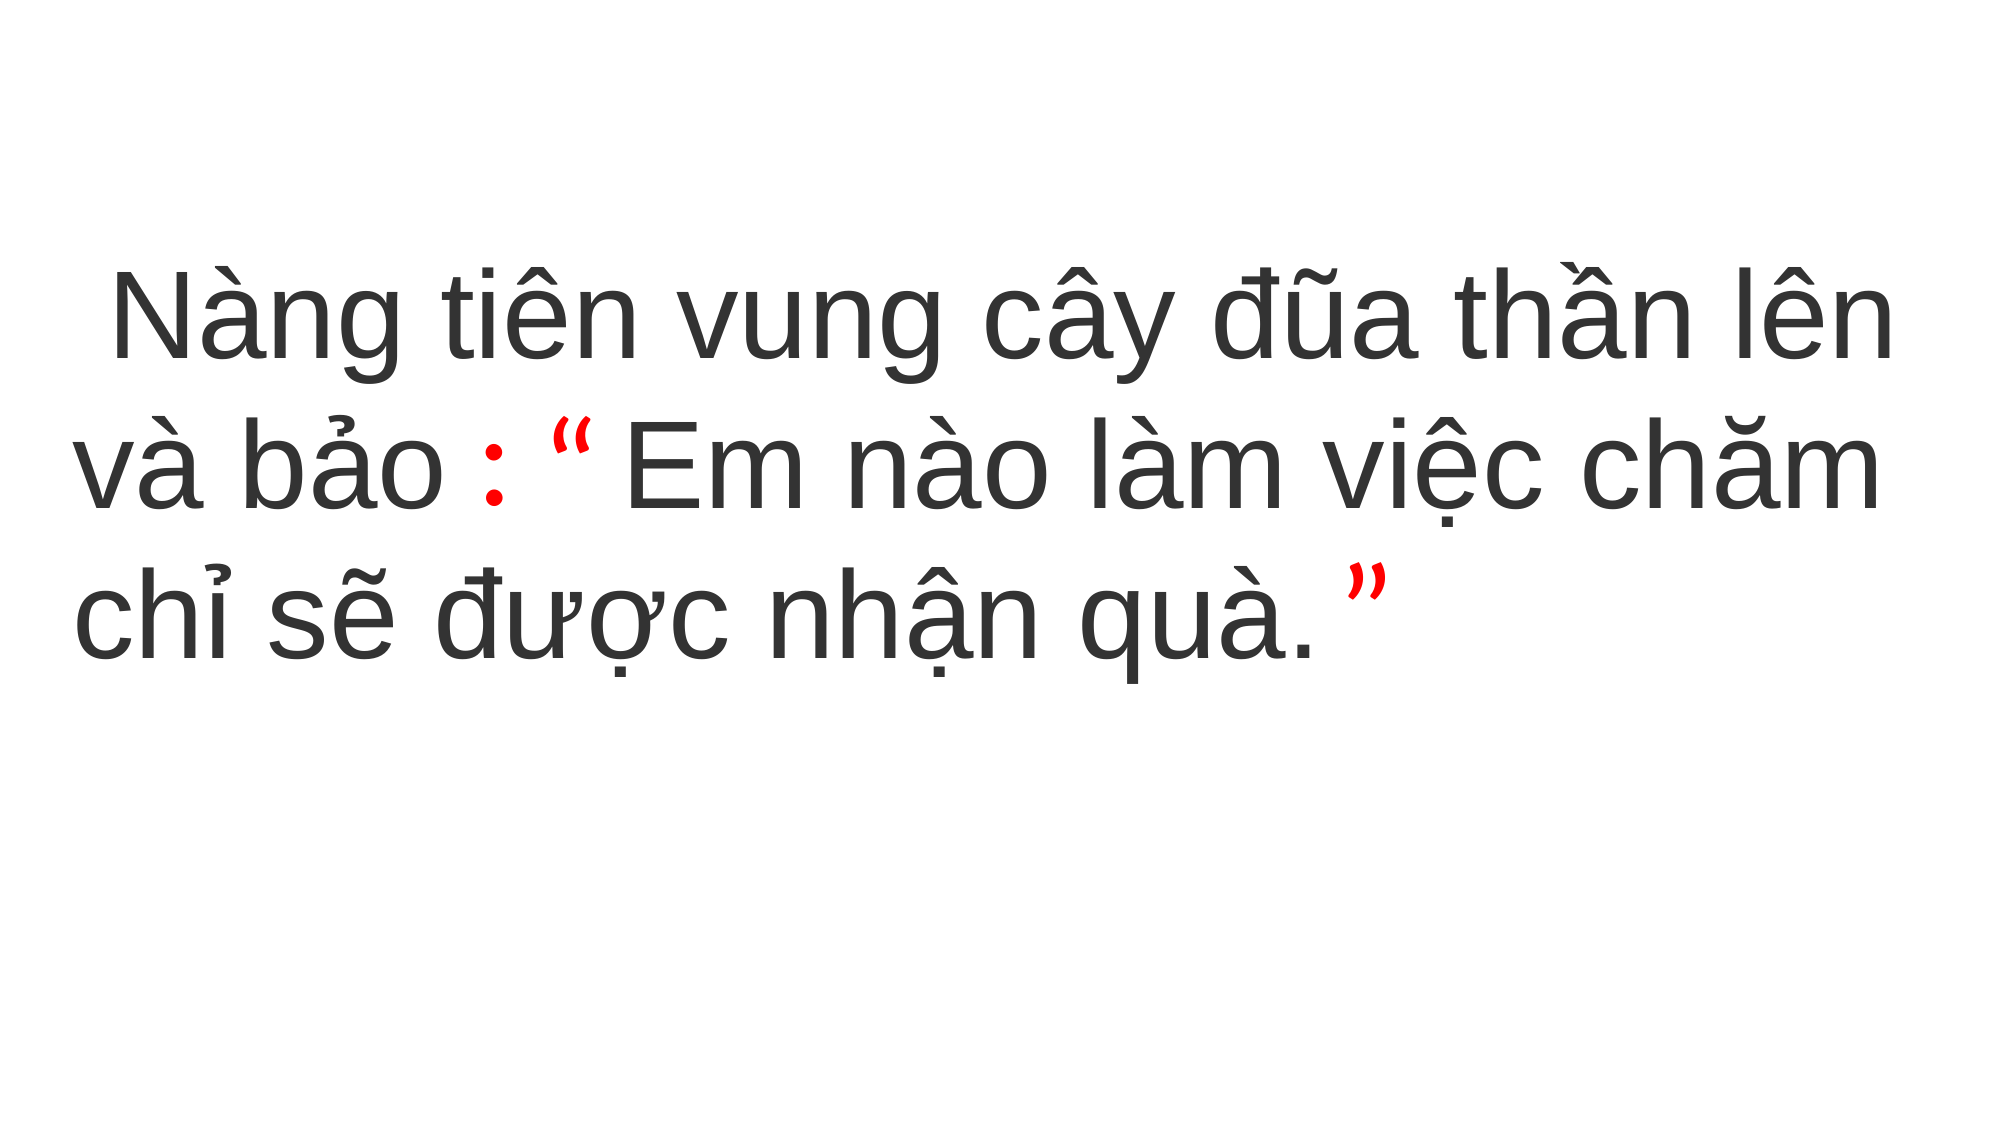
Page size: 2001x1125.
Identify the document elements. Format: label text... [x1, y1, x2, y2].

text_box ” [1322, 513, 1389, 695]
text_box Nàng tiên vung cây đũa thần lên và bảo Em nào làm việc chăm chỉ sẽ được nhận quà. [57, 226, 1983, 692]
text_box : [461, 360, 528, 542]
text_box “ [526, 369, 593, 551]
